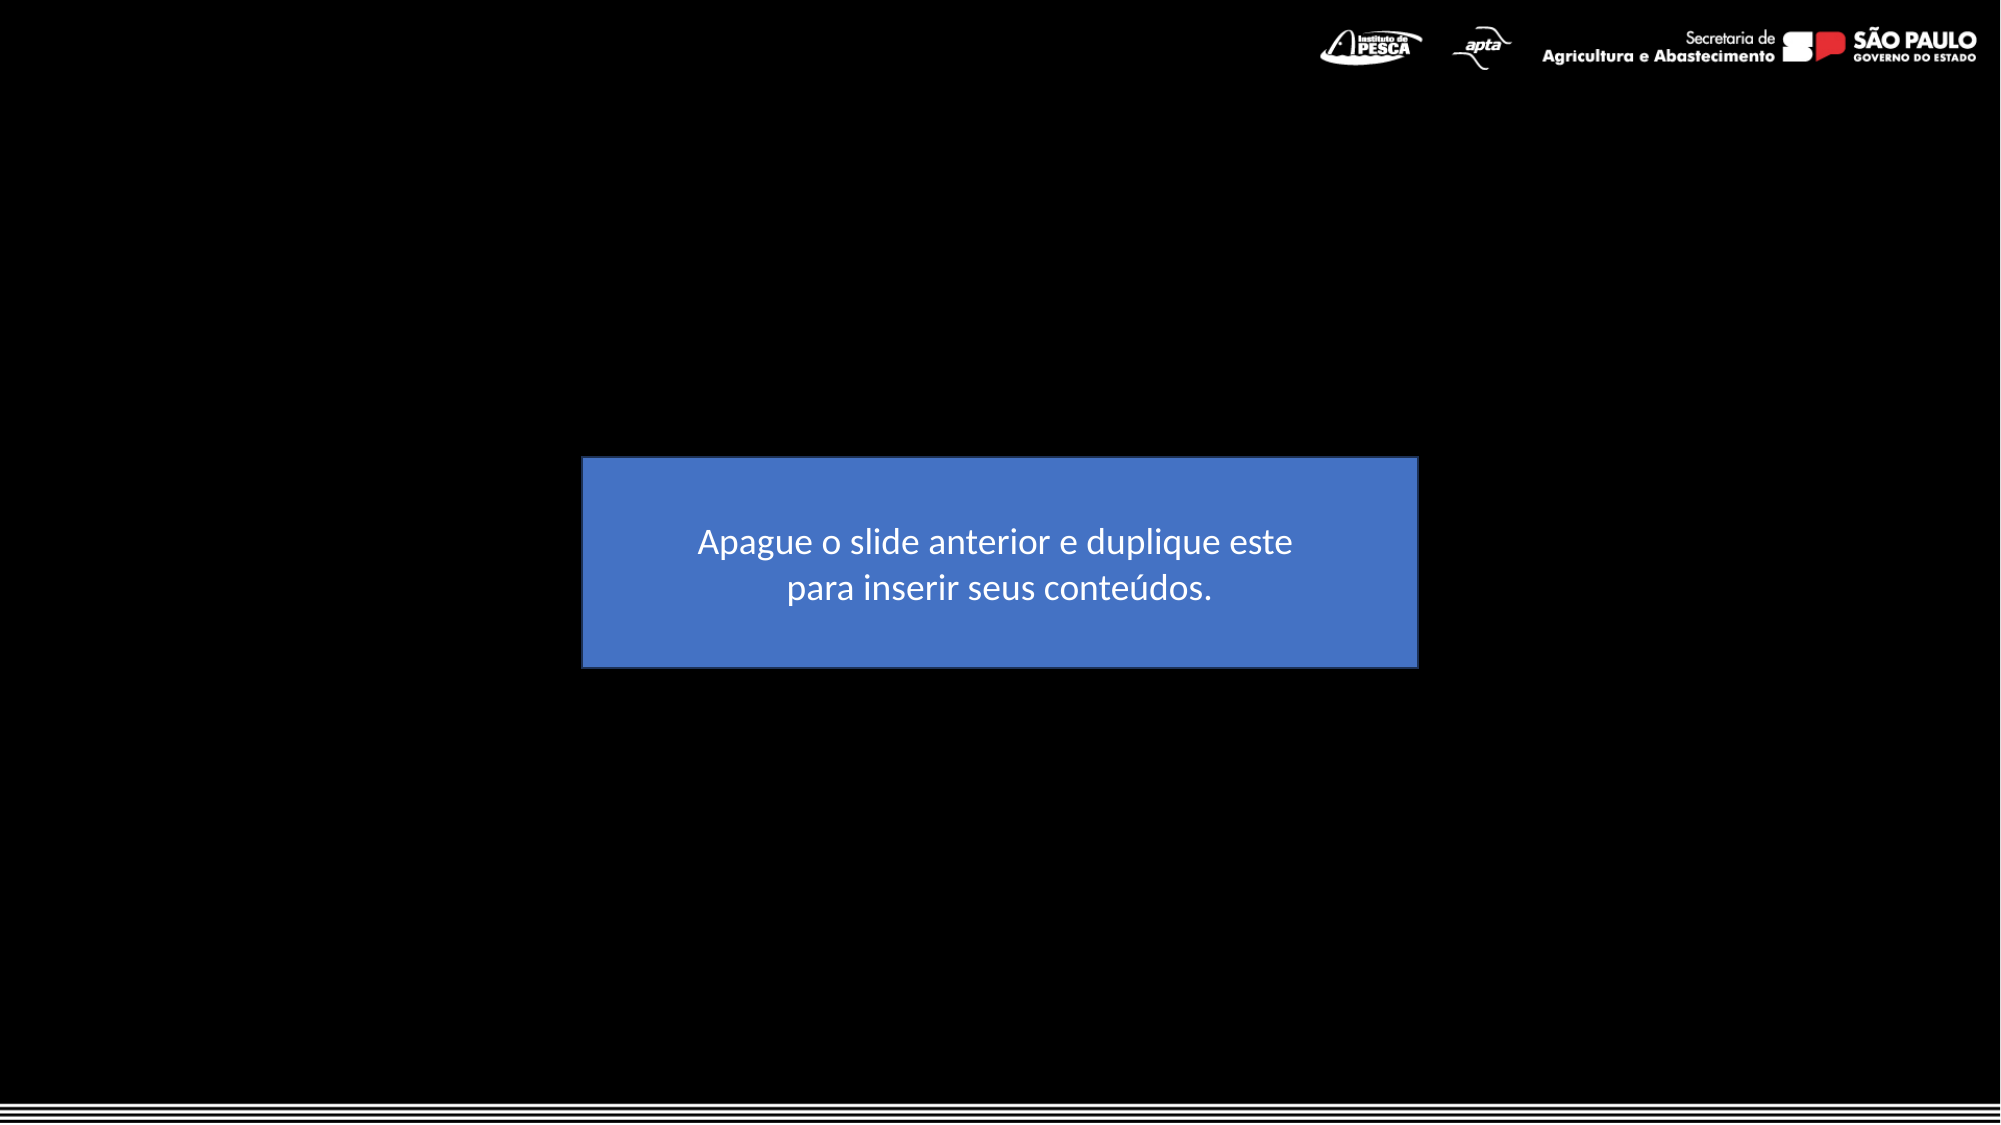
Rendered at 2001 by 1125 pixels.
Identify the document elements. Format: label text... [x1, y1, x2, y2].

text_box Apague o slide anterior e duplique este para inserir seus conteúdos. [581, 456, 1419, 669]
picture [0, 0, 2001, 1125]
